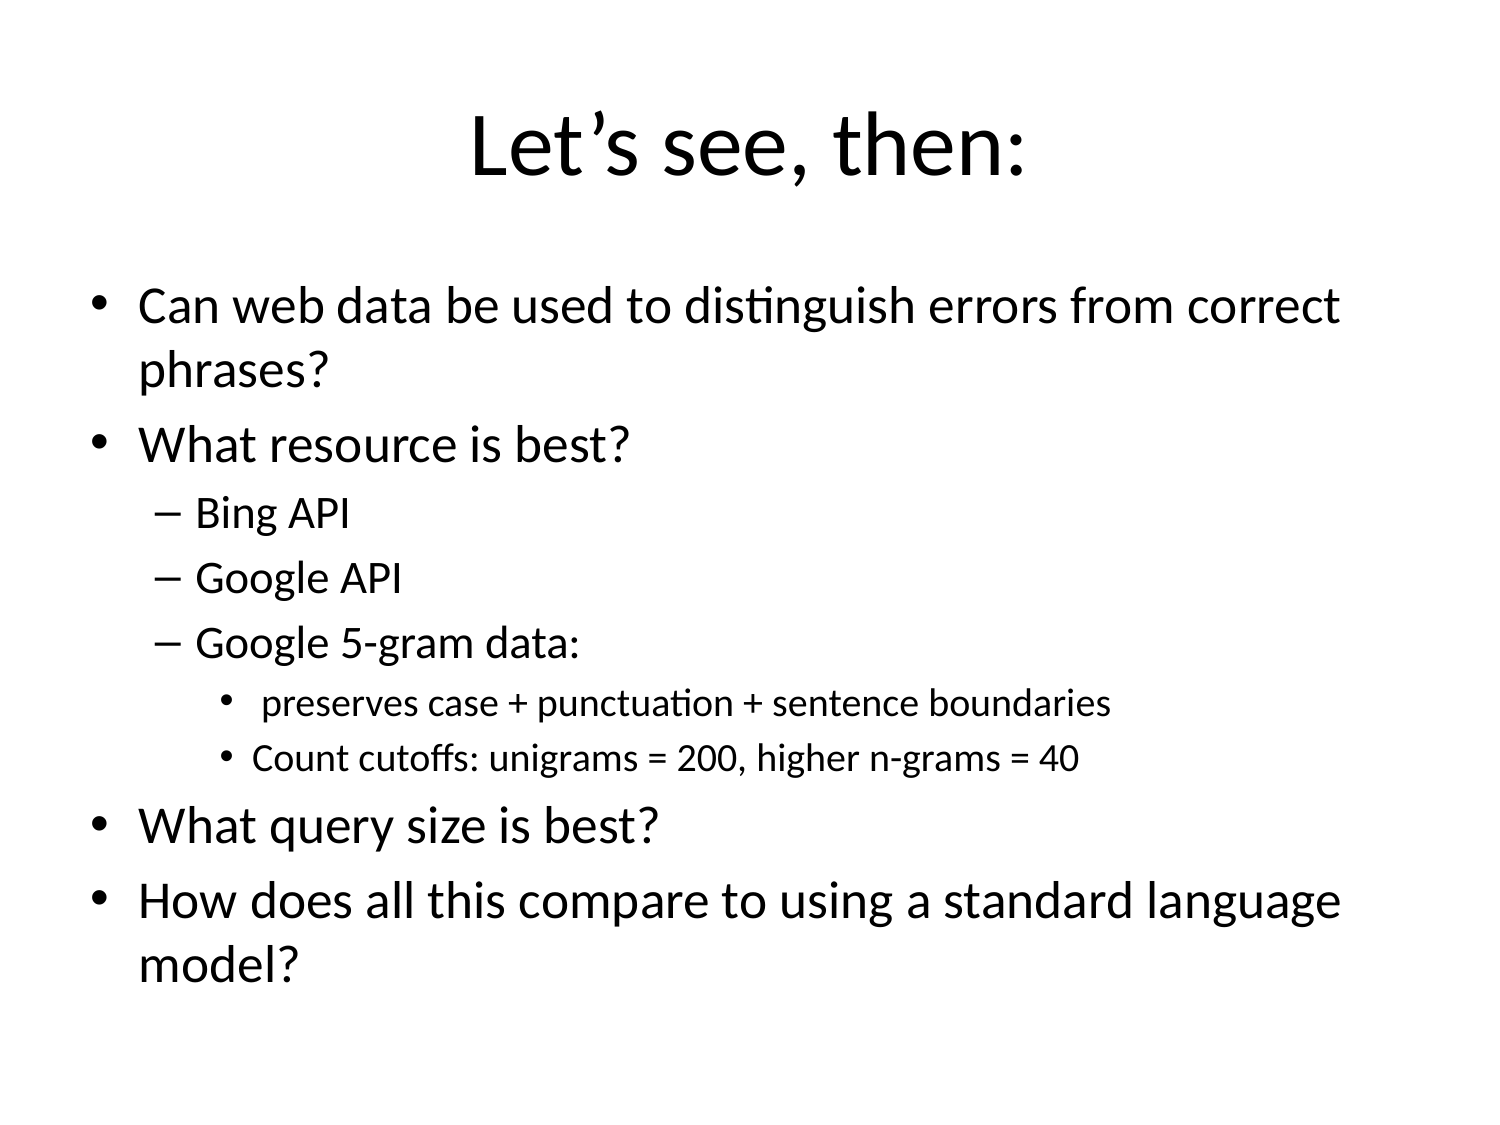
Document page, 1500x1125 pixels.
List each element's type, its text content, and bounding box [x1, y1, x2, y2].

list Can web data be used to distinguish errors from correct phrases? What resource is best? Bing API Google API Google 5-gram data: preserves case + punctuation + sentence boundaries Count cutoffs: unigrams = 200, higher n-grams = 40 What query size is best? How does all this compare to using a standard language model? [75, 262, 1425, 1005]
title Let’s see, then: [75, 45, 1425, 233]
